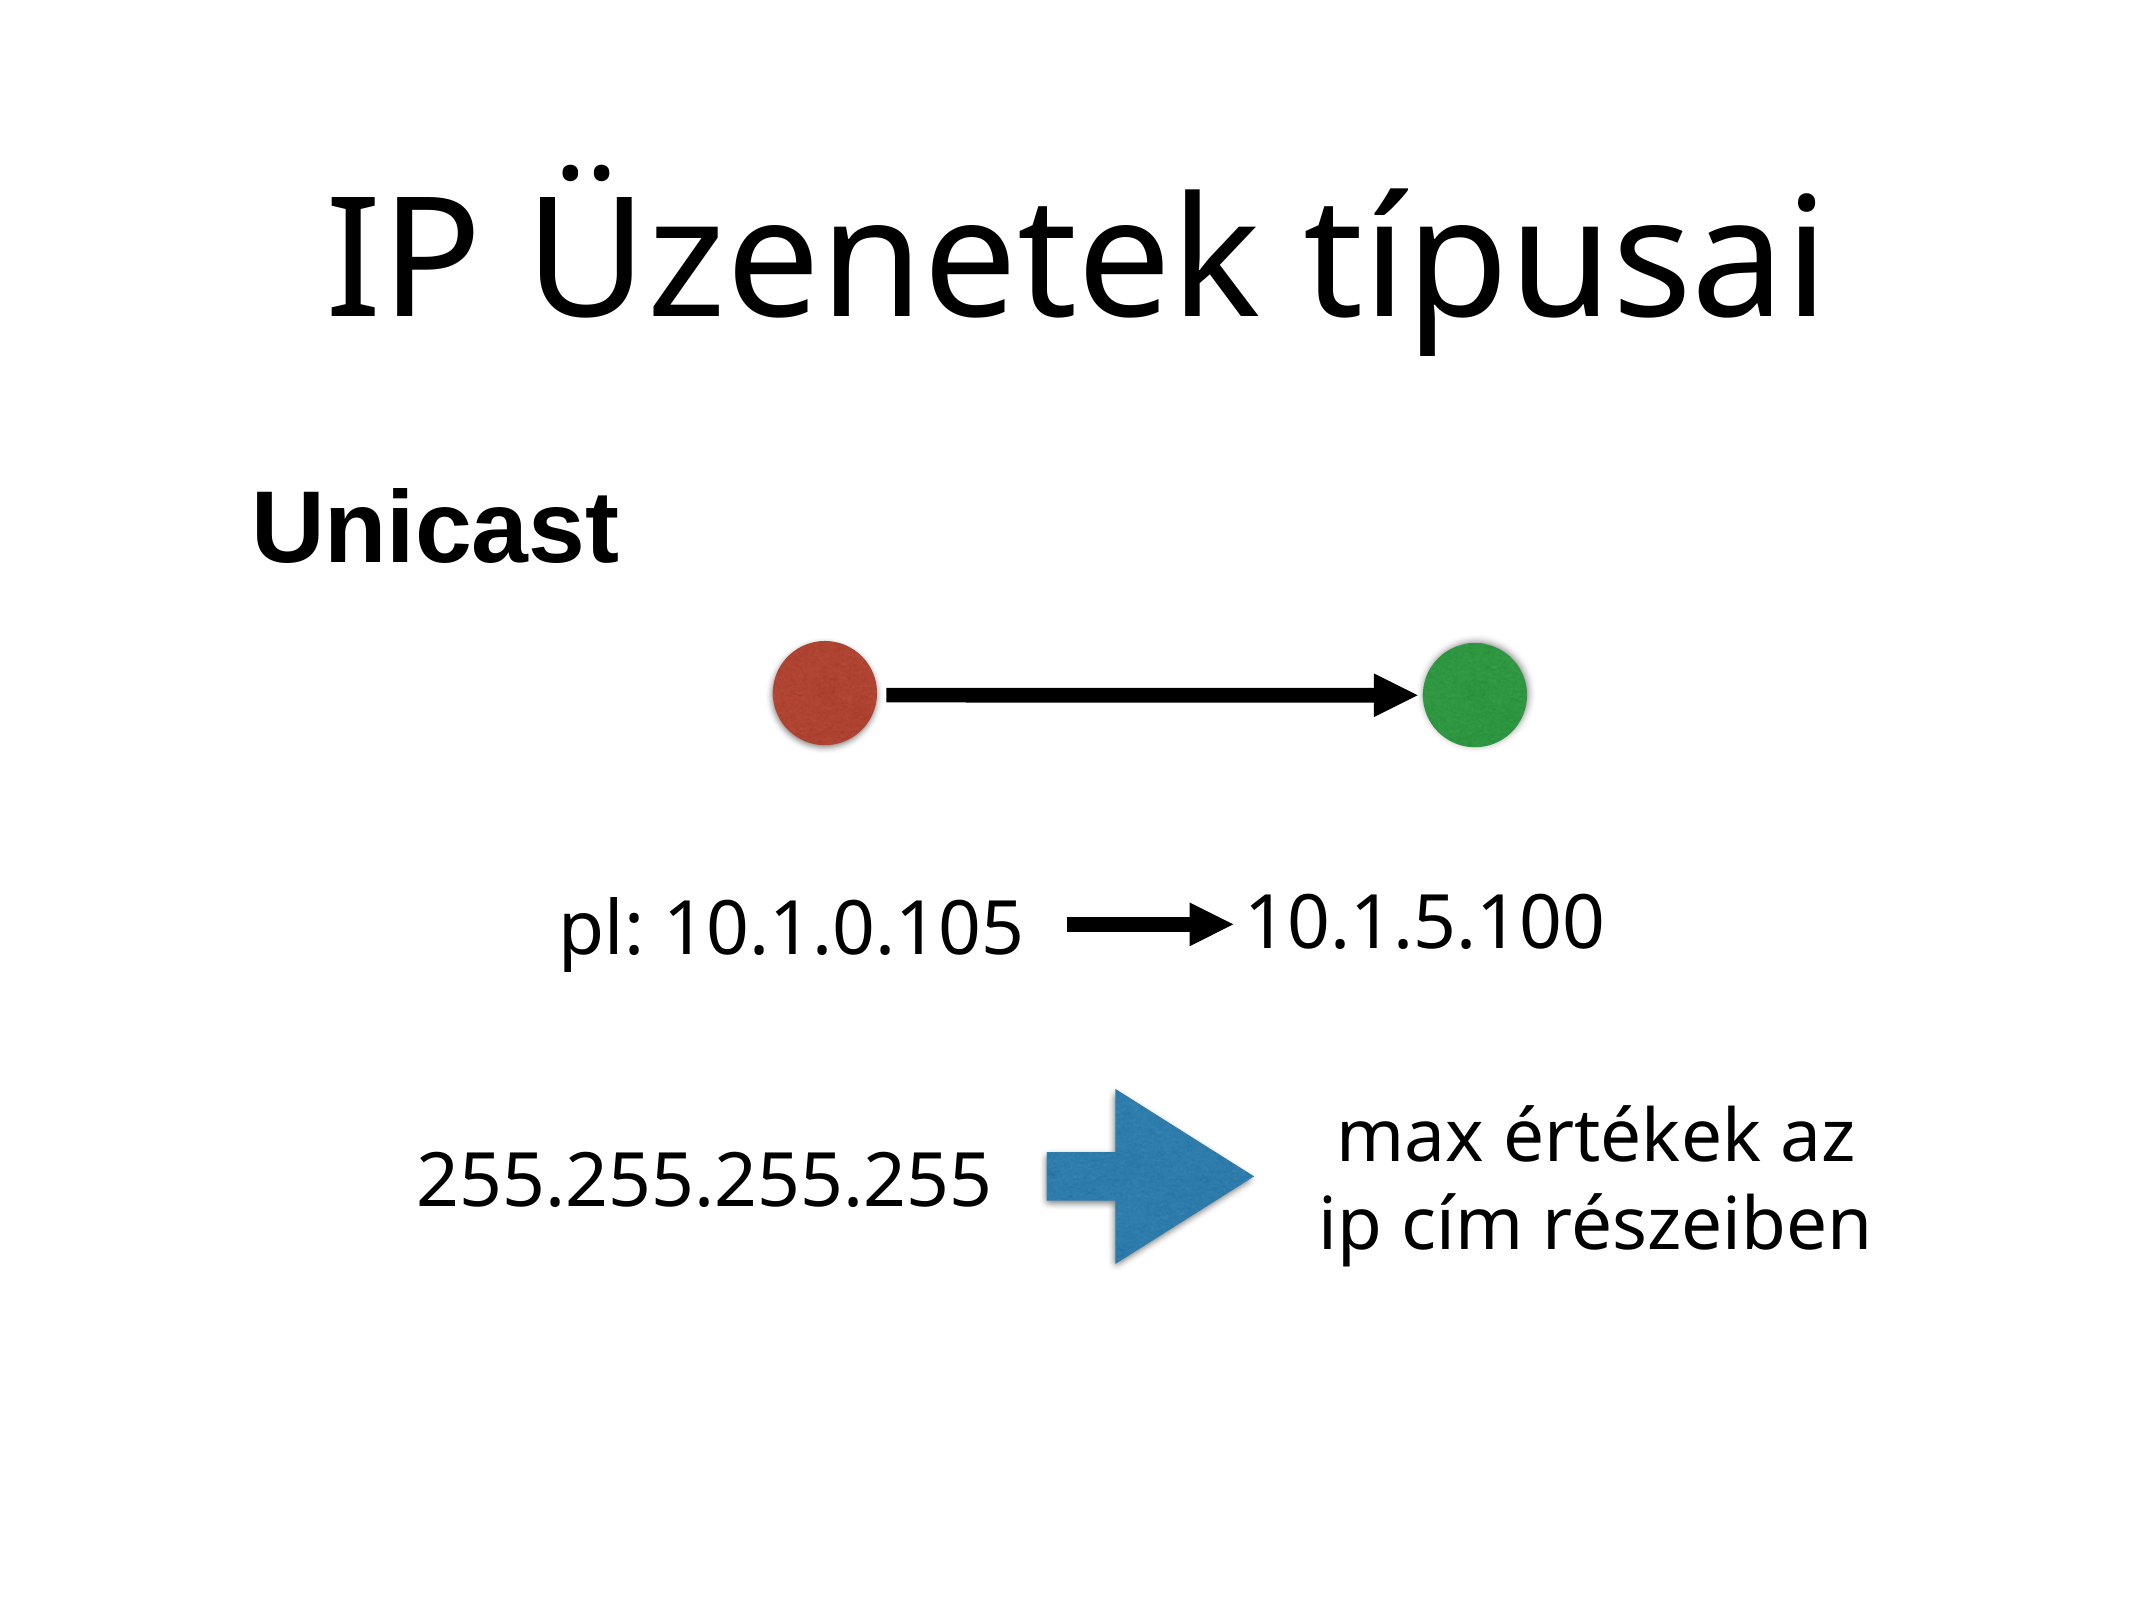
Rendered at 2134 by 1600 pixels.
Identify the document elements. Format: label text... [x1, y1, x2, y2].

text_box [1066, 918, 1234, 931]
text_box 10.1.5.100 [1236, 864, 1614, 972]
text_box pl: 10.1.0.105 [550, 871, 1033, 978]
text_box Unicast [242, 452, 628, 592]
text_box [772, 640, 1528, 748]
text_box [1046, 1088, 1255, 1264]
title IP Üzenetek típusai [166, 72, 1988, 428]
text_box max értékek az ip cím részeiben [1305, 1080, 1887, 1273]
text_box 255.255.255.255 [408, 1123, 1002, 1230]
